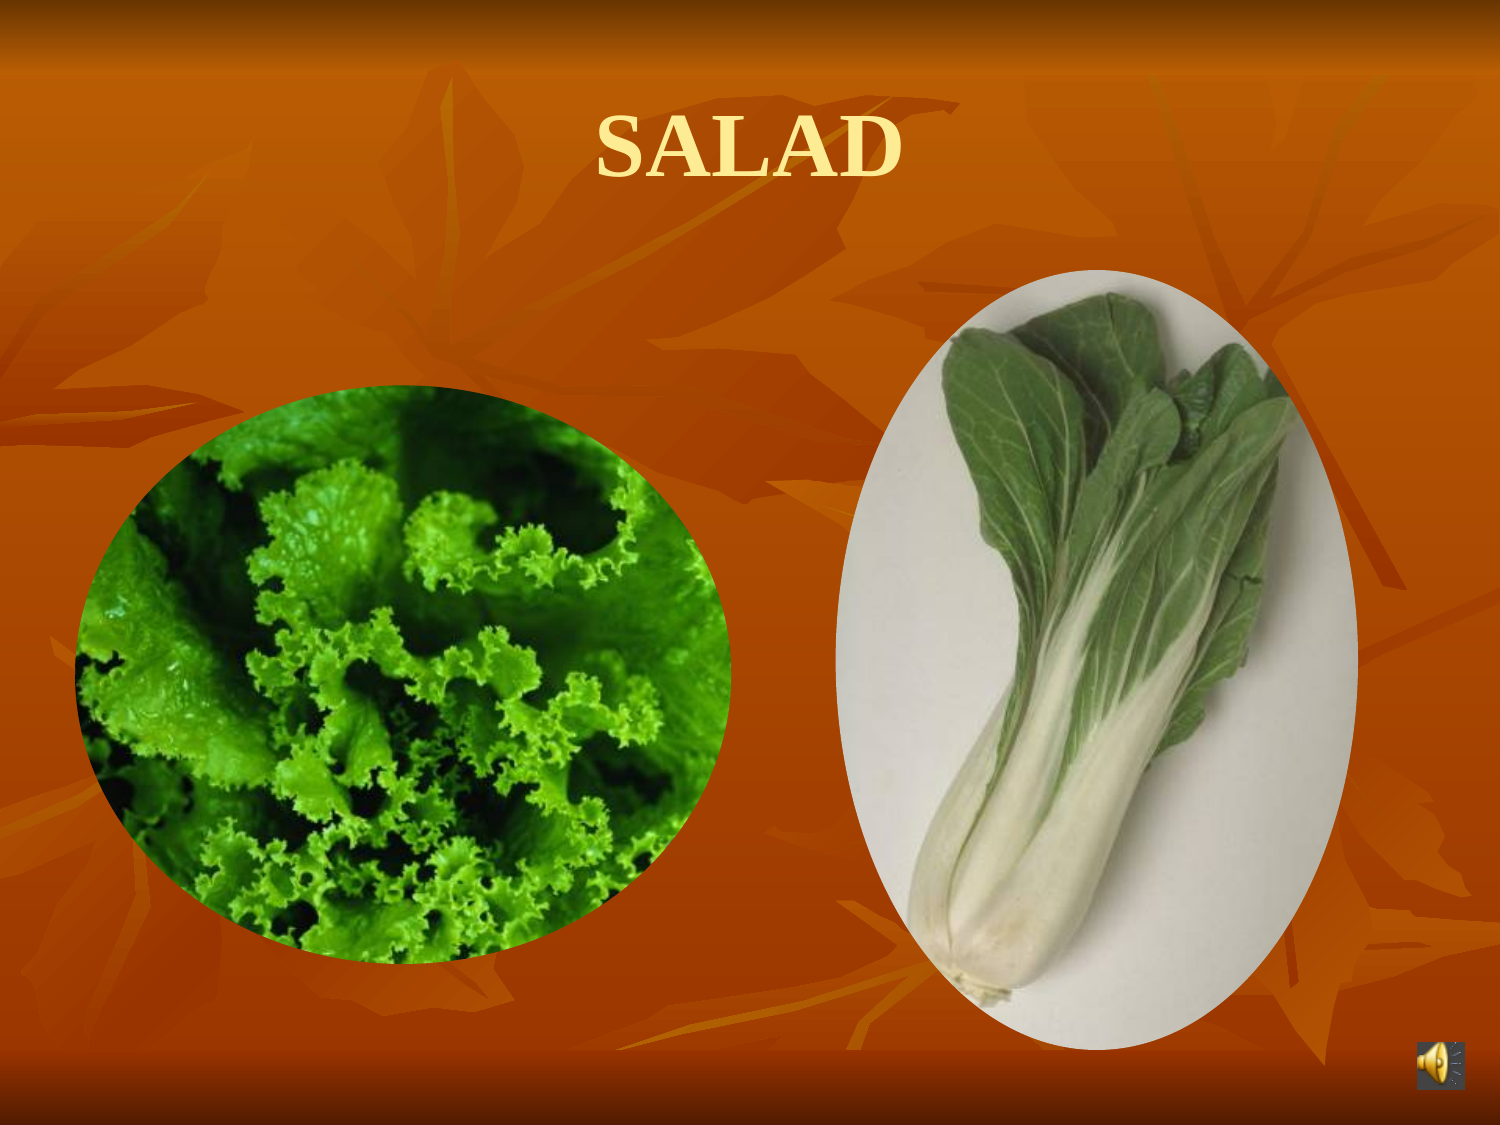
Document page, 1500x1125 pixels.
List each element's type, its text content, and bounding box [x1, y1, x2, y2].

title SALAD [74, 45, 1426, 234]
text_box [835, 270, 1359, 1050]
text_box [75, 385, 732, 964]
picture [1415, 1040, 1467, 1092]
